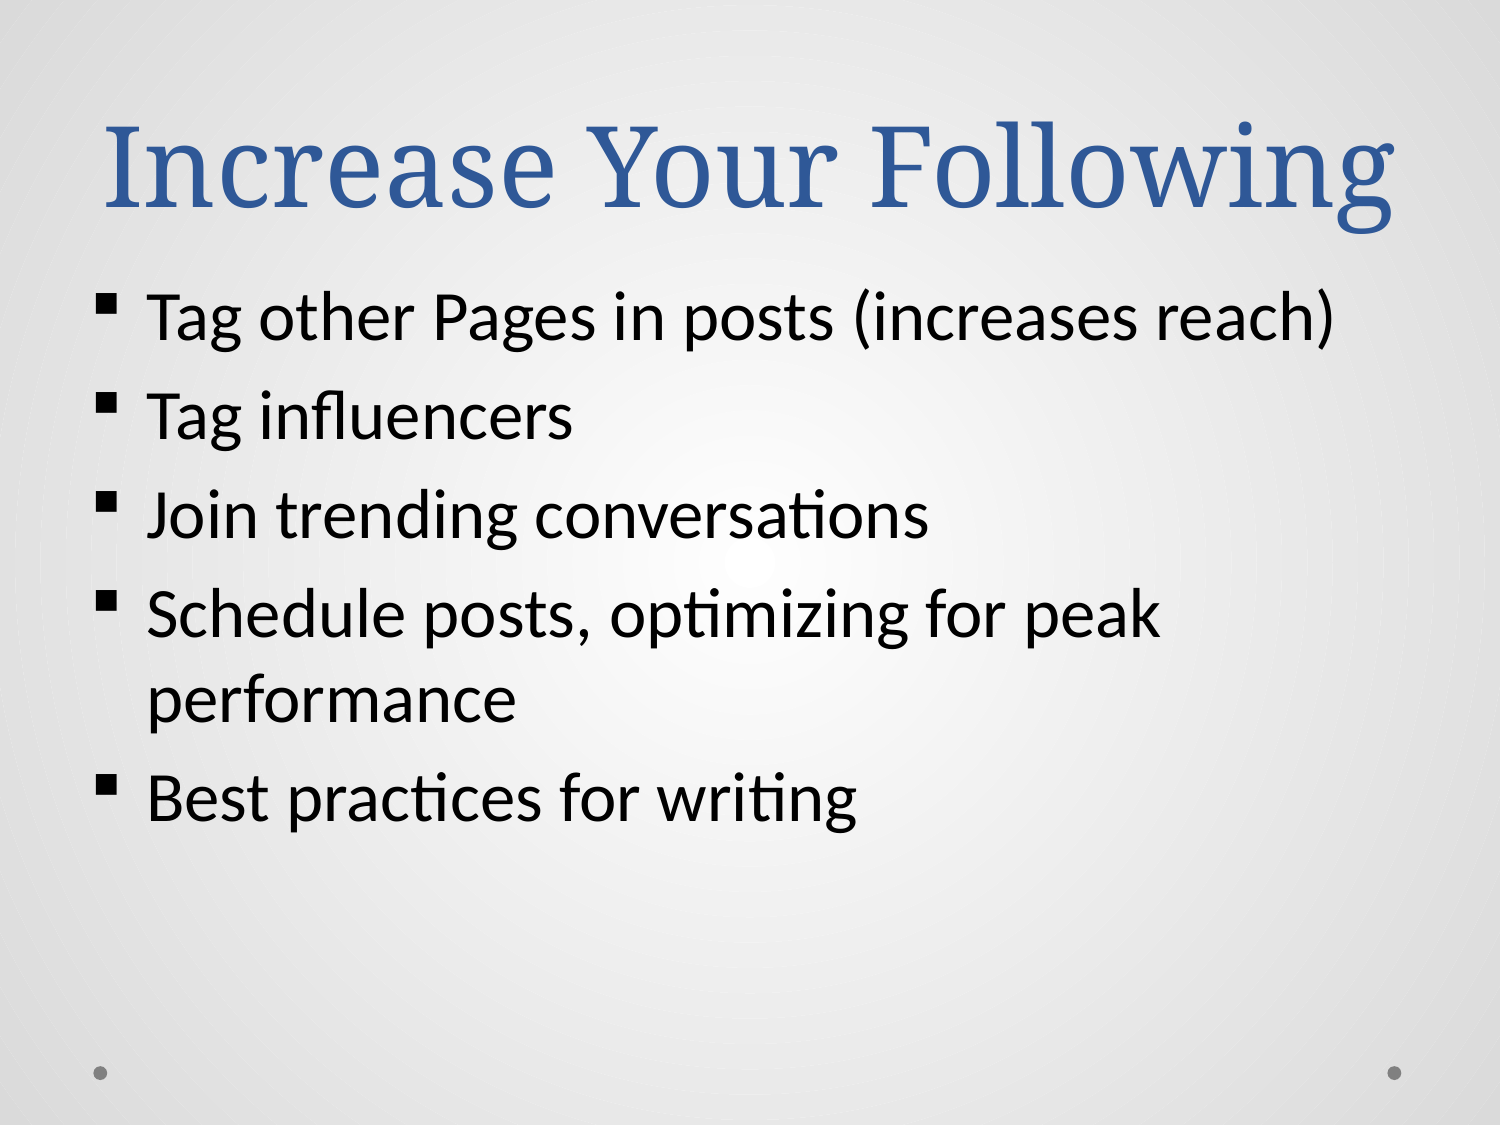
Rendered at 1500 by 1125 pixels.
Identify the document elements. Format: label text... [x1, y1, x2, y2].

list Tag other Pages in posts (increases reach) Tag influencers Join trending conversations Schedule posts, optimizing for peak performance Best practices for writing [75, 262, 1425, 1005]
title Increase Your Following [75, 0, 1425, 238]
